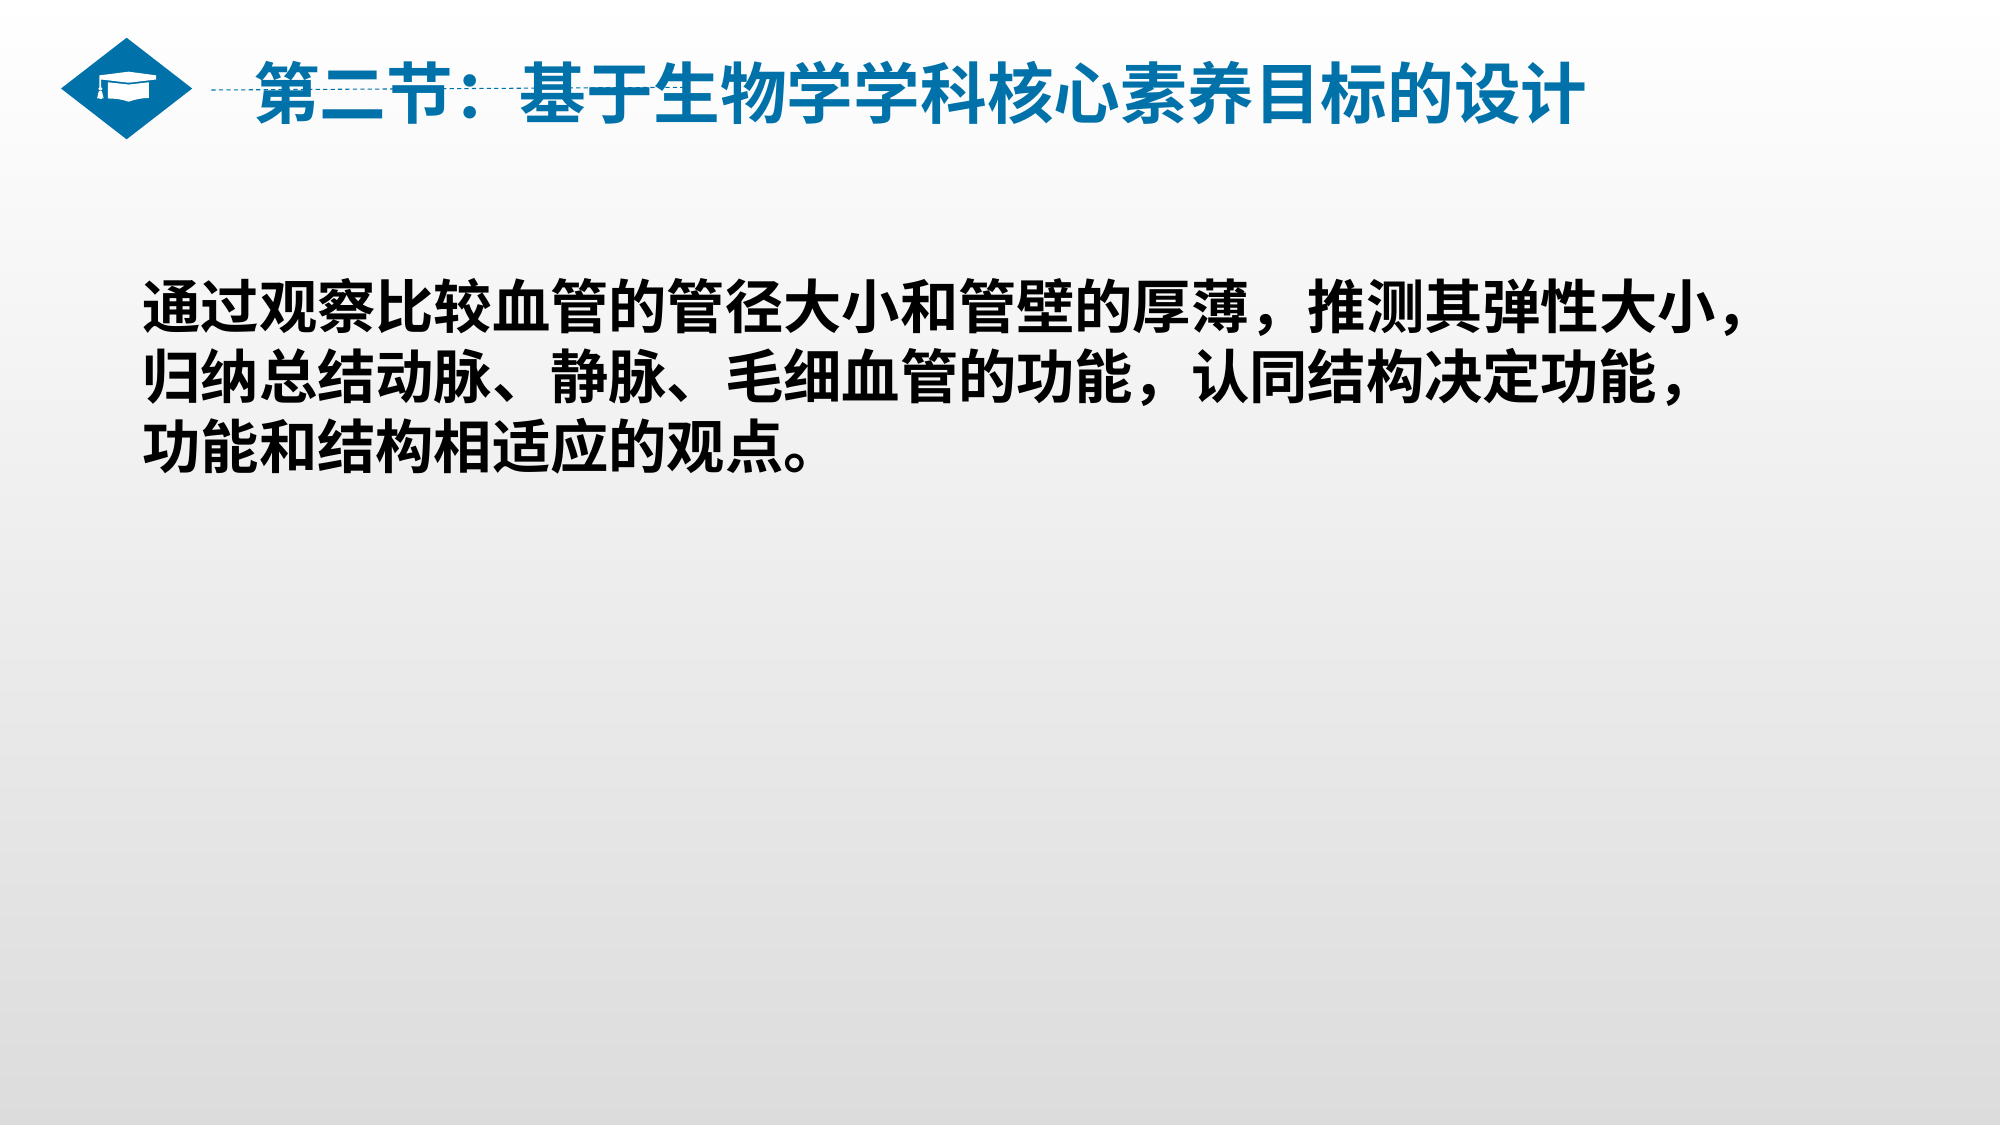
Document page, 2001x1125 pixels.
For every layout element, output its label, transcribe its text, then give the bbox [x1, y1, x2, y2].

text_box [61, 37, 1606, 141]
text_box 通过观察比较血管的管径大小和管壁的厚薄，推测其弹性大小， 归纳总结动脉、静脉、毛细血管的功能，认同结构决定功能， 功能和结构相适应的观点。 [127, 262, 1789, 488]
